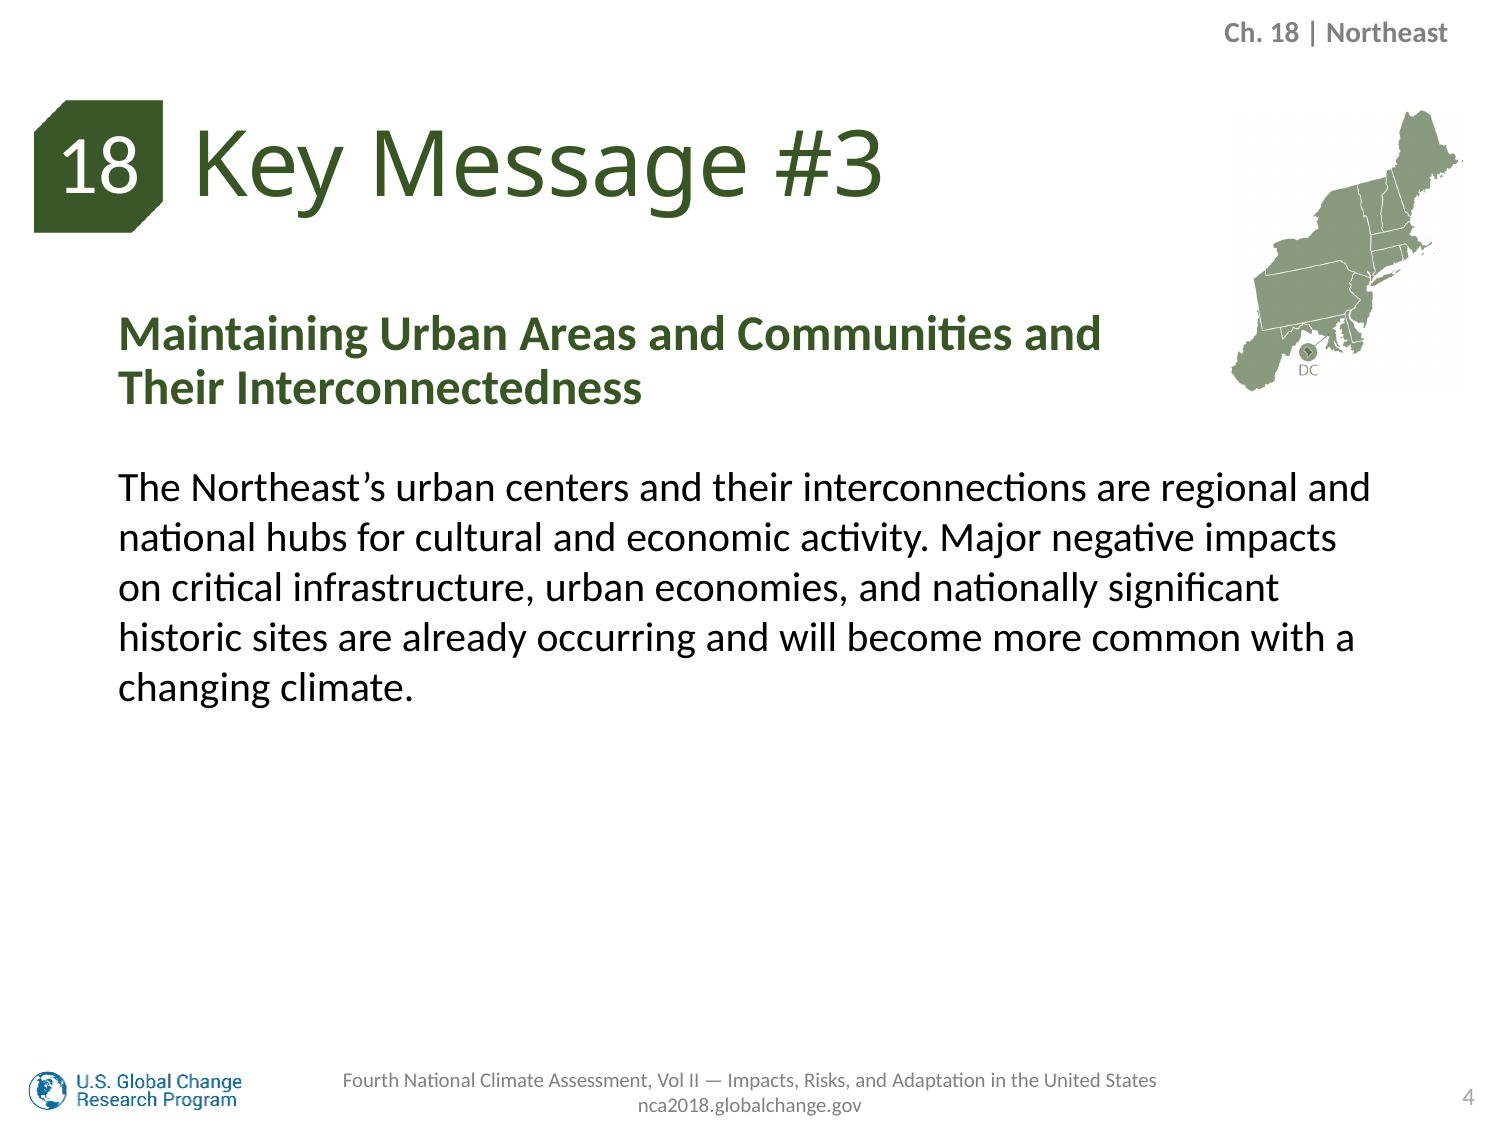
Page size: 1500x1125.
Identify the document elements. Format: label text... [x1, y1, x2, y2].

list 18 [34, 100, 163, 233]
list Key Message #3 [176, 100, 1397, 233]
picture [1230, 109, 1464, 392]
list Ch. 18 | Northeast [34, 10, 1464, 57]
list The Northeast’s urban centers and their interconnections are regional and national hubs for cultural and economic activity. Major negative impacts on critical infrastructure, urban economies, and nationally significant historic sites are already occurring and will become more common with a changing climate. [103, 451, 1397, 1017]
picture [21, 1065, 245, 1116]
list Maintaining Urban Areas and Communities and Their Interconnectedness [103, 299, 1397, 425]
